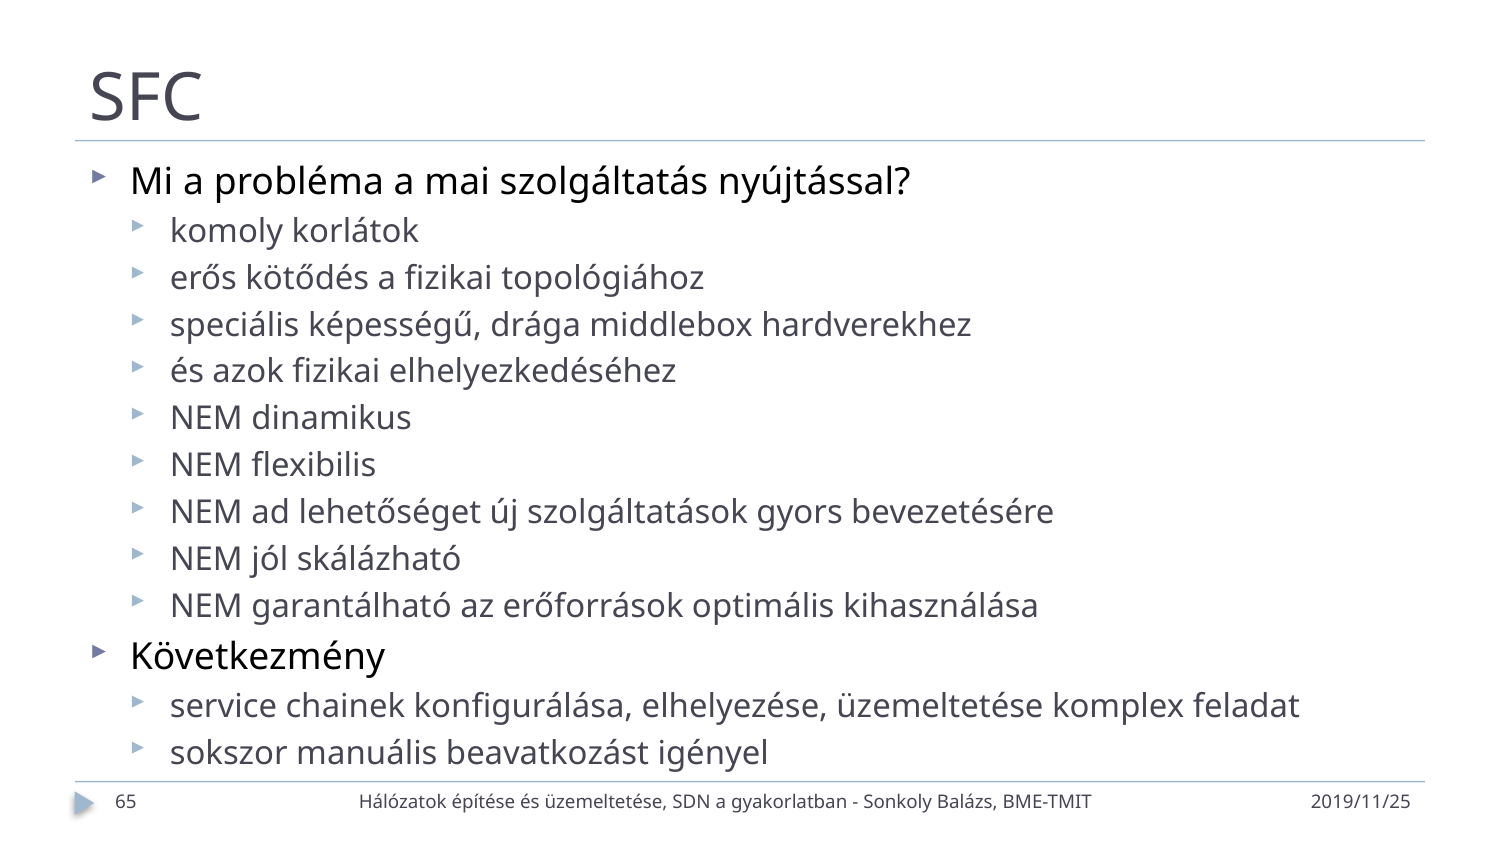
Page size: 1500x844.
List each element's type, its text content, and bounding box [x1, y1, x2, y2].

footer Hálózatok építése és üzemeltetése, SDN a gyakorlatban - Sonkoly Balázs, BME-TMIT [287, 785, 1163, 827]
list Mi a probléma a mai szolgáltatás nyújtással? komoly korlátok erős kötődés a fizikai topológiához speciális képességű, drága middlebox hardverekhez és azok fizikai elhelyezkedéséhez NEM dinamikus NEM flexibilis NEM ad lehetőséget új szolgáltatások gyors bevezetésére NEM jól skálázható NEM garantálható az erőforrások optimális kihasználása Következmény service chainek konfigurálása, elhelyezése, üzemeltetése komplex feladat sokszor manuális beavatkozást igényel [75, 150, 1425, 785]
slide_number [1175, 782, 1426, 827]
slide_number 65 [100, 785, 263, 827]
title SFC [75, 18, 1425, 141]
